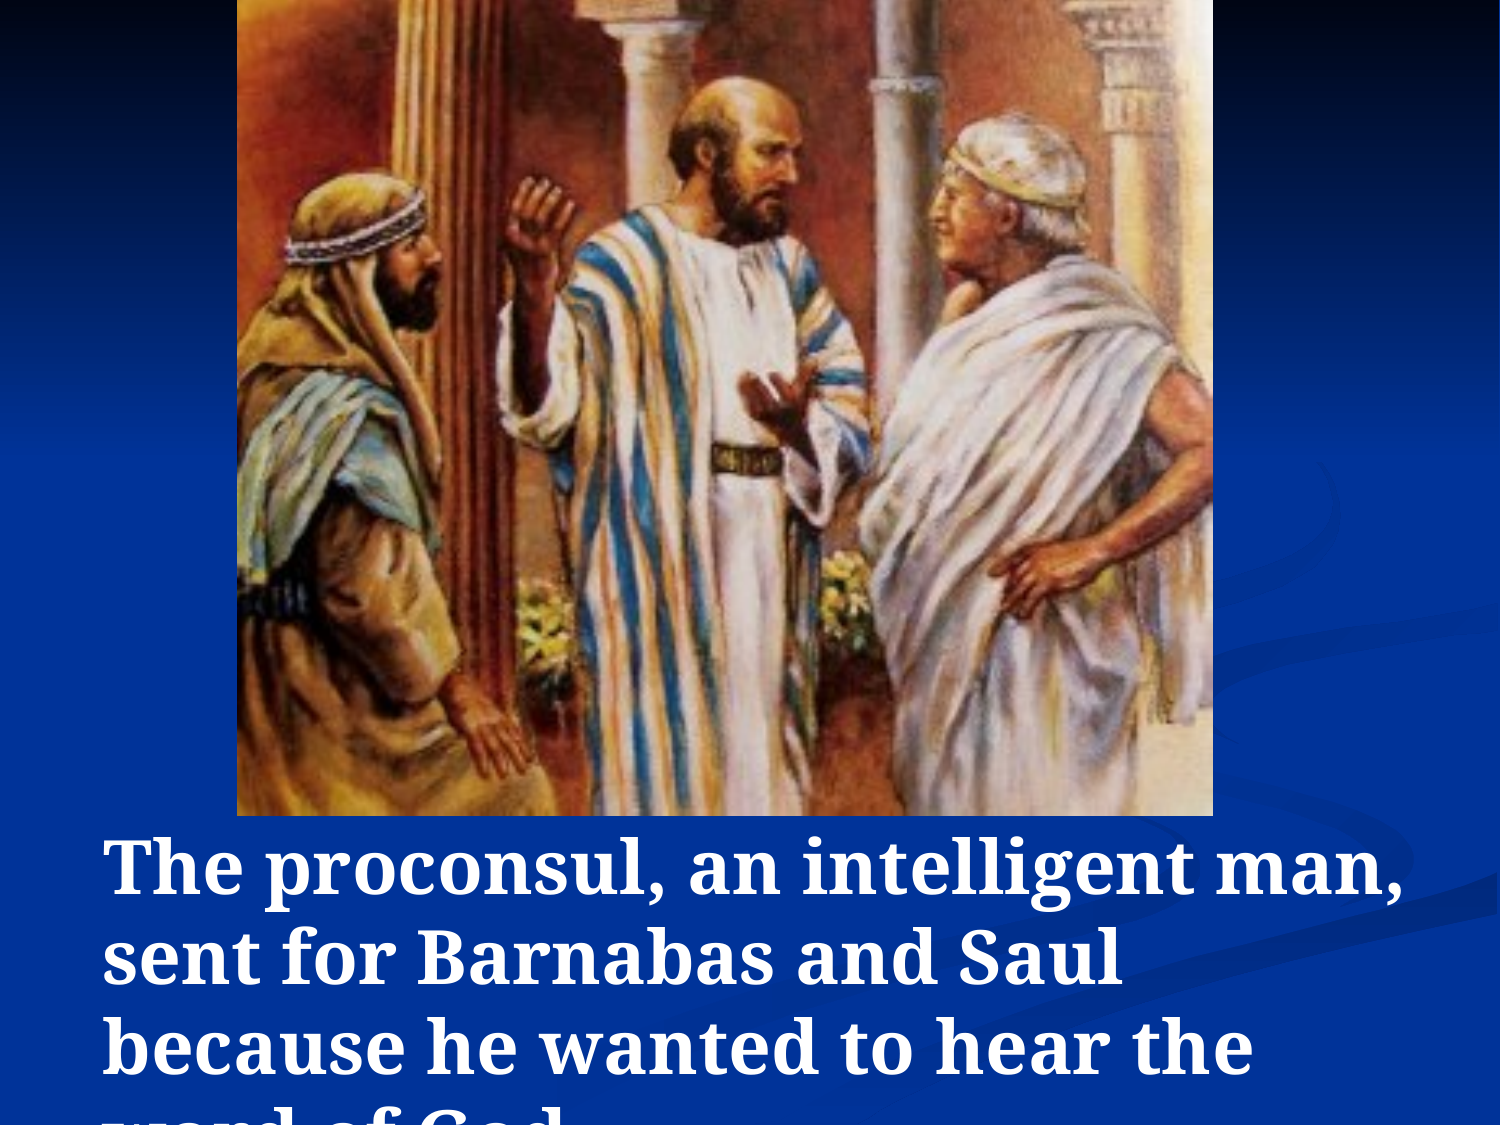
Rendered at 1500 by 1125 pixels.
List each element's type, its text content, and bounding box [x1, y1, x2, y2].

picture [237, 0, 1213, 816]
list The proconsul, an intelligent man, sent for Barnabas and Saul because he wanted to hear the word of God. [87, 812, 1438, 1101]
